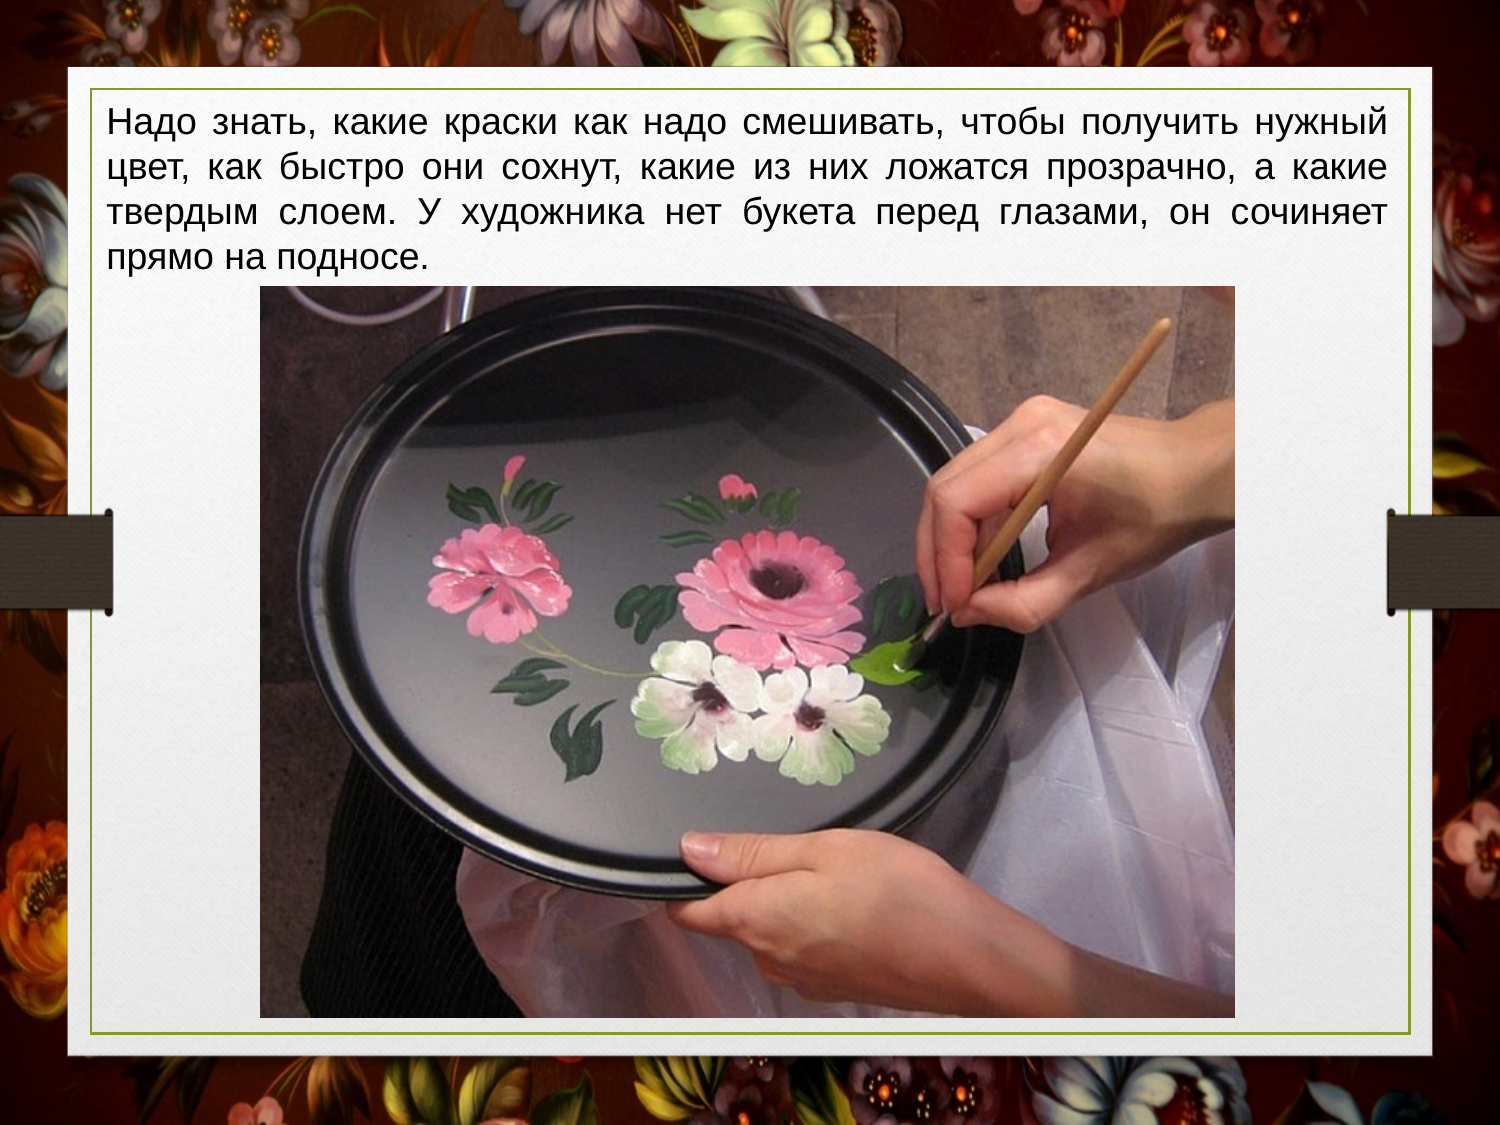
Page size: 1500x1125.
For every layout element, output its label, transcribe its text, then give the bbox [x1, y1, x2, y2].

picture [0, 0, 1500, 1125]
text_box Надо знать, какие краски как надо смешивать, чтобы получить нужный цвет, как быстро они сохнут, какие из них ложатся прозрачно, а какие твердым слоем. У художника нет букета перед глазами, он сочиняет прямо на подносе. [91, 89, 1404, 285]
